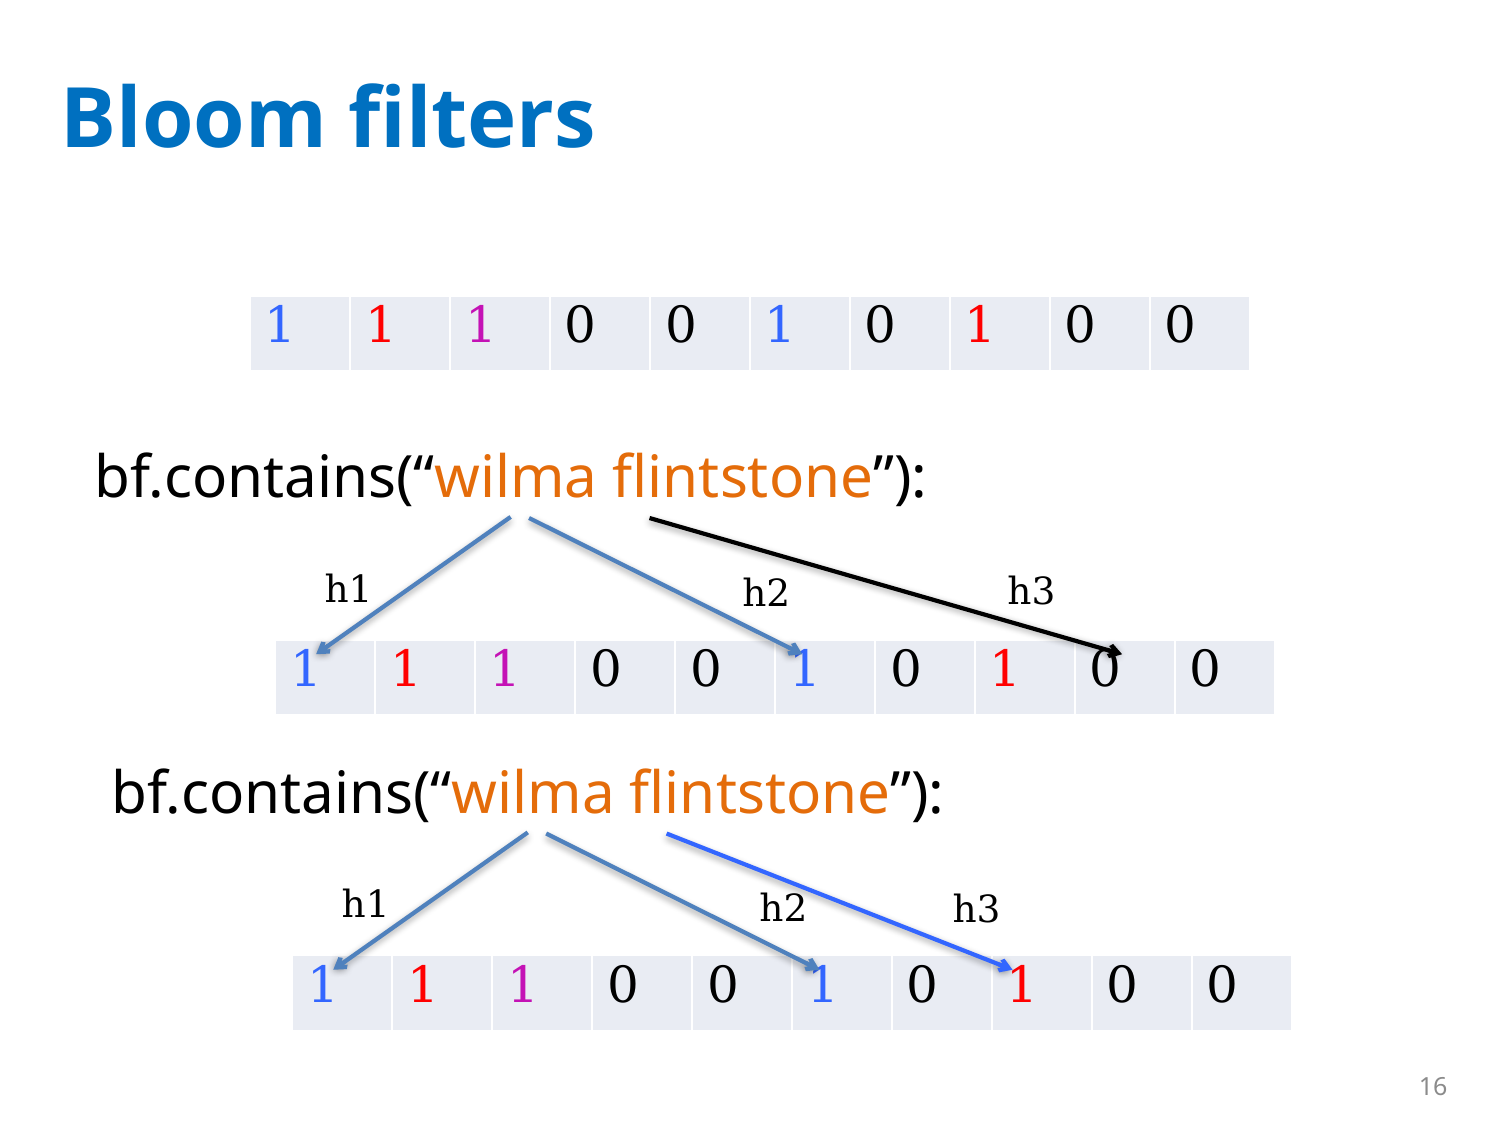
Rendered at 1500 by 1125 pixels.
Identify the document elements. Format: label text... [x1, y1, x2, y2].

table_header 1 [776, 662, 874, 714]
table_header 1 [976, 662, 1074, 714]
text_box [545, 833, 664, 970]
table_header 0 [876, 662, 974, 714]
table_header 1 [393, 977, 491, 1030]
table_header 1 [376, 662, 474, 714]
table_header 0 [1076, 641, 1174, 714]
table_header 0 [1193, 956, 1291, 1030]
table_header 1 [493, 956, 591, 1030]
table_header 1 [751, 297, 849, 370]
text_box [528, 517, 648, 655]
table_header 1 [276, 641, 374, 714]
text_box bf.contains(“wilma flintstone”): [96, 747, 959, 833]
table_header 0 [651, 297, 749, 370]
table_header 0 [1151, 297, 1249, 370]
table_header 1 [993, 956, 1091, 1030]
table_header 1 [451, 297, 549, 370]
table_header 1 [351, 297, 449, 370]
text_box bf.contains(“wilma flintstone”): [79, 432, 942, 517]
table_header 0 [551, 297, 649, 370]
table_header 0 [693, 978, 791, 1030]
table_header 1 [293, 956, 391, 1030]
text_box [649, 517, 1123, 655]
table_header 0 [1176, 641, 1274, 714]
table_header 0 [676, 663, 774, 714]
table_header 1 [251, 297, 349, 370]
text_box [666, 833, 1013, 970]
table_header 1 [476, 641, 574, 714]
table_header 0 [893, 977, 991, 1030]
table_header 1 [951, 297, 1049, 370]
table_header 1 [793, 977, 891, 1030]
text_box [315, 517, 511, 655]
slide_number 16 [1112, 1057, 1463, 1118]
title Bloom filters [45, 47, 1465, 180]
table_header 0 [1051, 297, 1149, 370]
table_header 0 [851, 297, 949, 370]
table_header 0 [1093, 956, 1191, 1030]
table_header 0 [576, 662, 674, 714]
table_header 0 [593, 977, 691, 1030]
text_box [333, 833, 528, 970]
